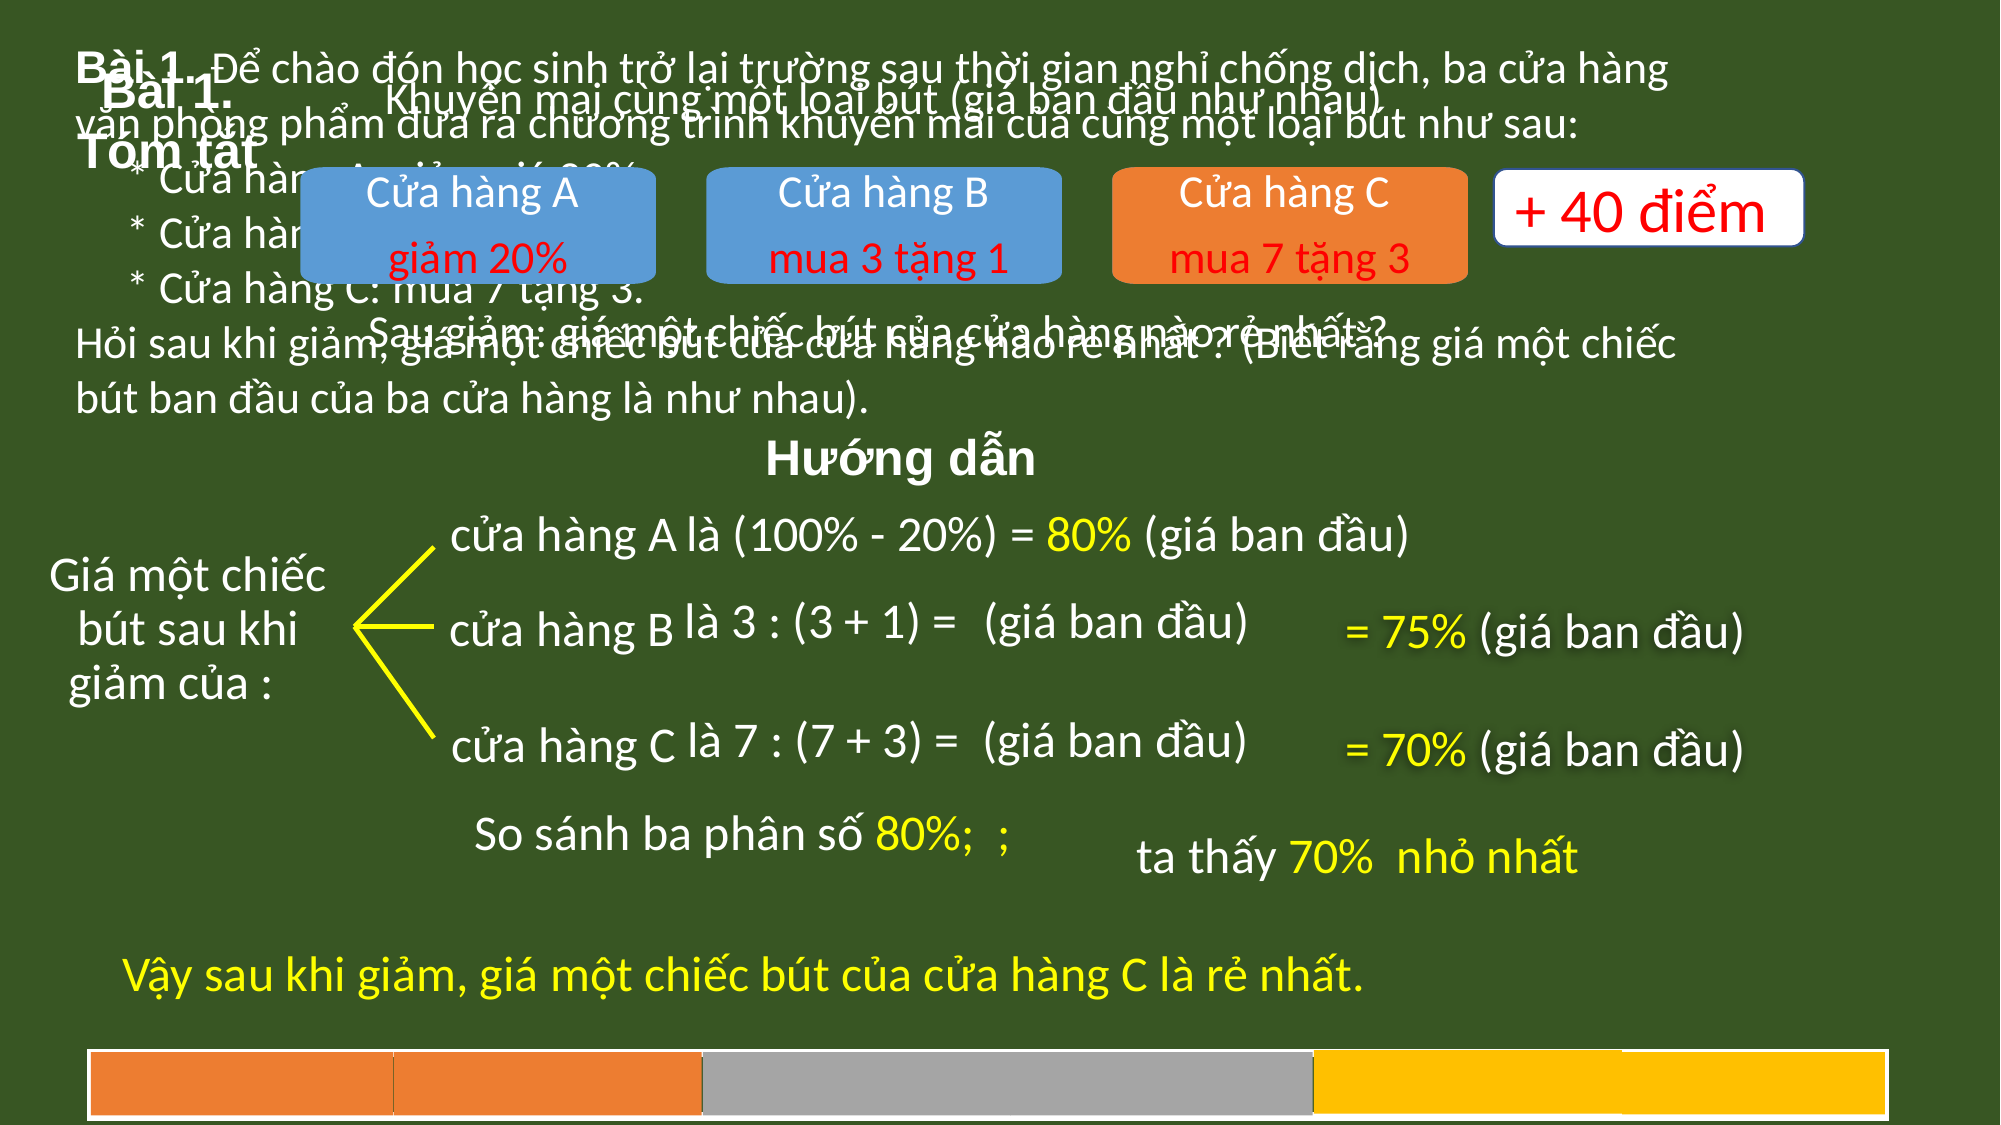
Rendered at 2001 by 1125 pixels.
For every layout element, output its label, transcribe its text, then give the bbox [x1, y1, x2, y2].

text_box [702, 1051, 1009, 1117]
text_box là (100% - 20%) = 80% (giá ban đầu) [678, 465, 1476, 606]
text_box = 75% (giá ban đầu) [1339, 583, 1754, 682]
text_box [393, 1051, 702, 1117]
text_box + 40 điểm [1492, 167, 1806, 248]
text_box cửa hàng C [417, 670, 711, 823]
text_box cửa hàng B [434, 553, 707, 675]
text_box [60, 48, 1468, 372]
text_box Vậy sau khi giảm, giá một chiếc bút của cửa hàng C là rẻ nhất. [96, 934, 1381, 1009]
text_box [354, 626, 434, 739]
text_box [1621, 1051, 1886, 1115]
text_box Bài 1. Để chào đón học sinh trở lại trường sau thời gian nghỉ chống dịch, ba cửa hàng văn phòng phẩm đưa ra chương trình khuyến mãi của cùng một loại bút như sau: * Cửa hàng A: giảm giá 20%; * Cửa hàng B: mua 3 tặng 1; * Cửa hàng C: mua 7 tặng 3. Hỏi sau khi giảm, giá một chiếc bút của cửa hàng nào rẻ nhất ? (Biết rằng giá một chiếc bút ban đầu của ba cửa hàng là như nhau). [60, 30, 1754, 430]
text_box cửa hàng A [417, 466, 687, 553]
text_box Giá một chiếc bút sau khi giảm của : [20, 519, 356, 740]
text_box = 70% (giá ban đầu) [1339, 701, 1874, 800]
text_box [1313, 1049, 1623, 1115]
text_box [1009, 1051, 1314, 1117]
text_box ta thấy 70% nhỏ nhất [1121, 816, 1599, 892]
text_box [90, 1051, 393, 1117]
text_box Hướng dẫn [723, 418, 1122, 494]
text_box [354, 546, 434, 626]
